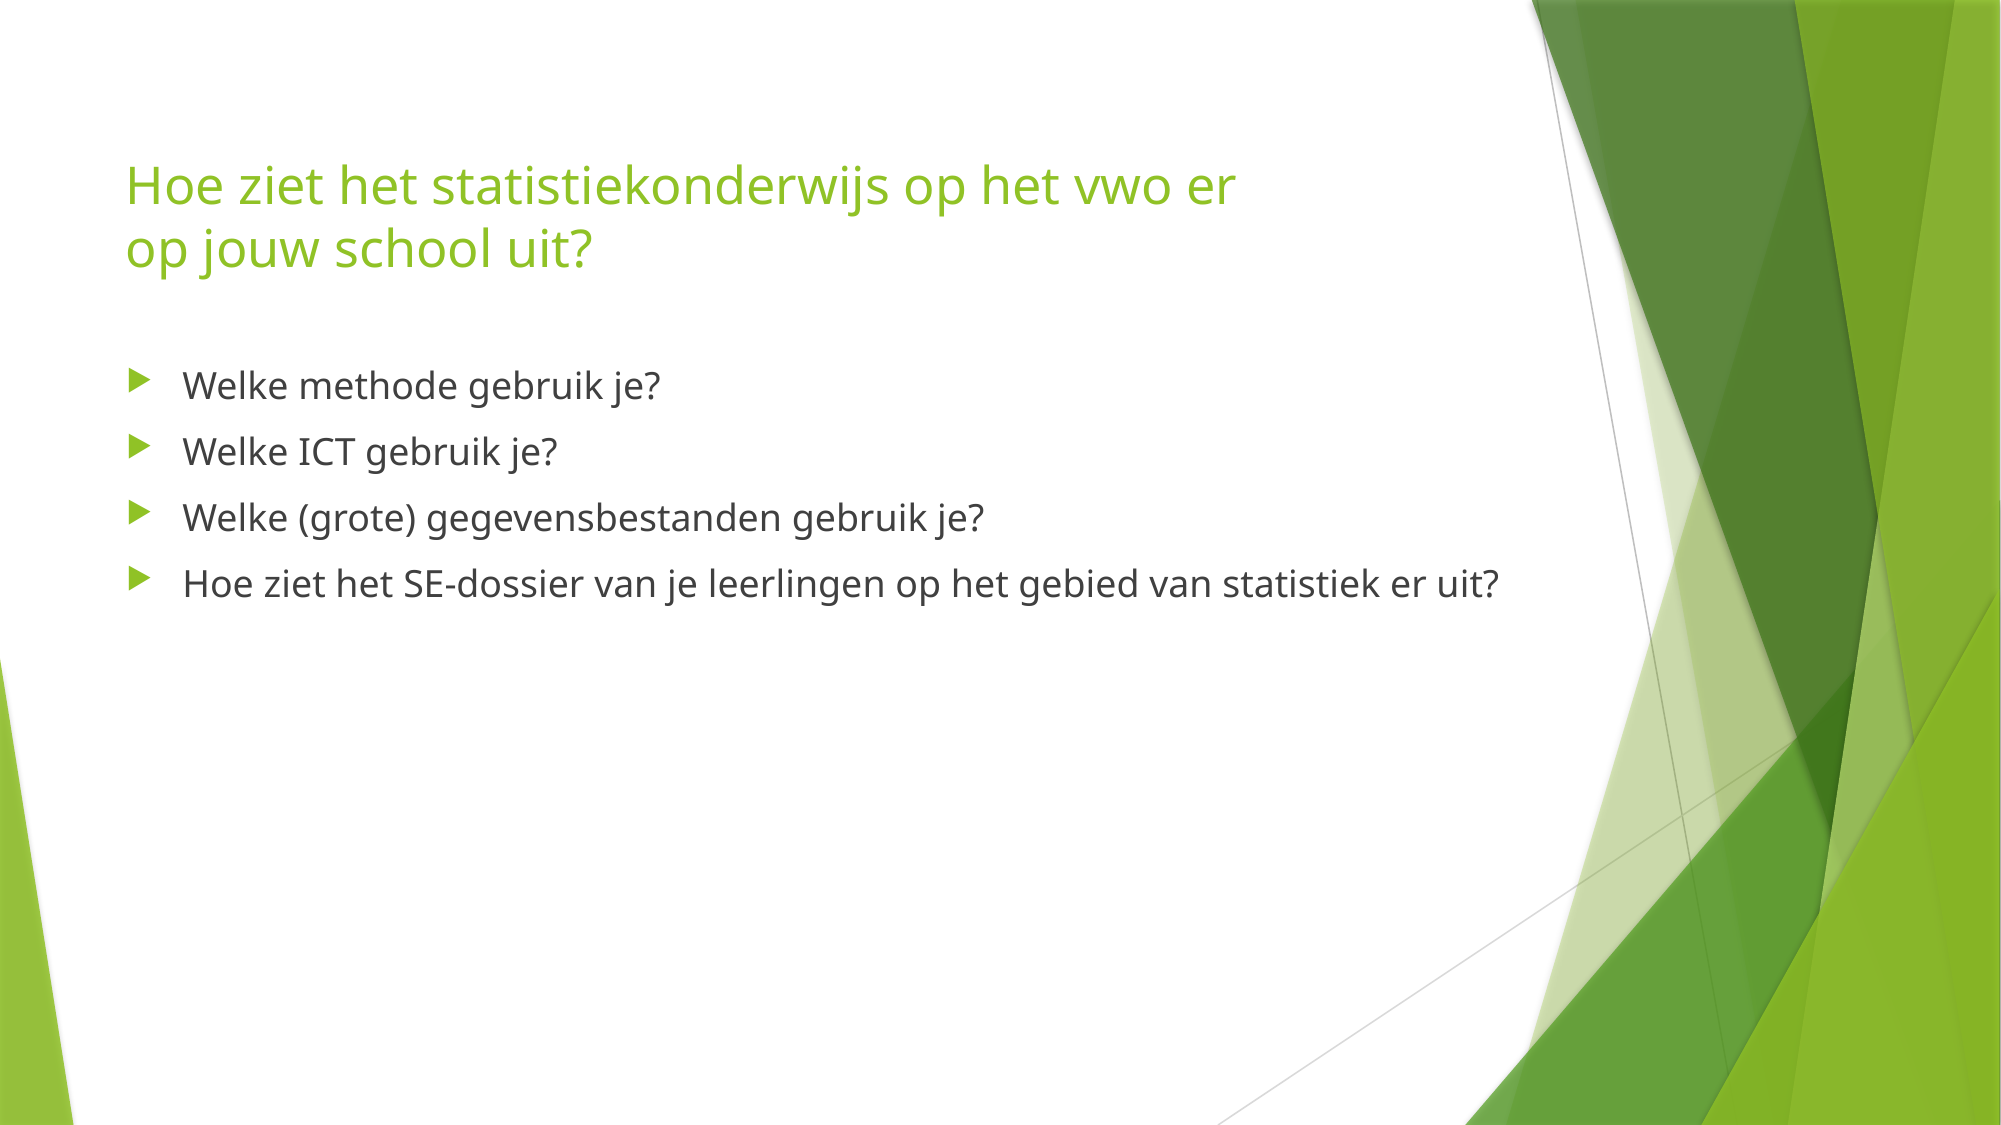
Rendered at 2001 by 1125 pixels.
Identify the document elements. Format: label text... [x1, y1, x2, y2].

list Welke methode gebruik je? Welke ICT gebruik je? Welke (grote) gegevensbestanden gebruik je? Hoe ziet het SE-dossier van je leerlingen op het gebied van statistiek er uit? [111, 354, 1522, 992]
title [111, 99, 1522, 317]
text_box Hoe ziet het statistiekonderwijs op het vwo er op jouw school uit? [111, 145, 1263, 285]
